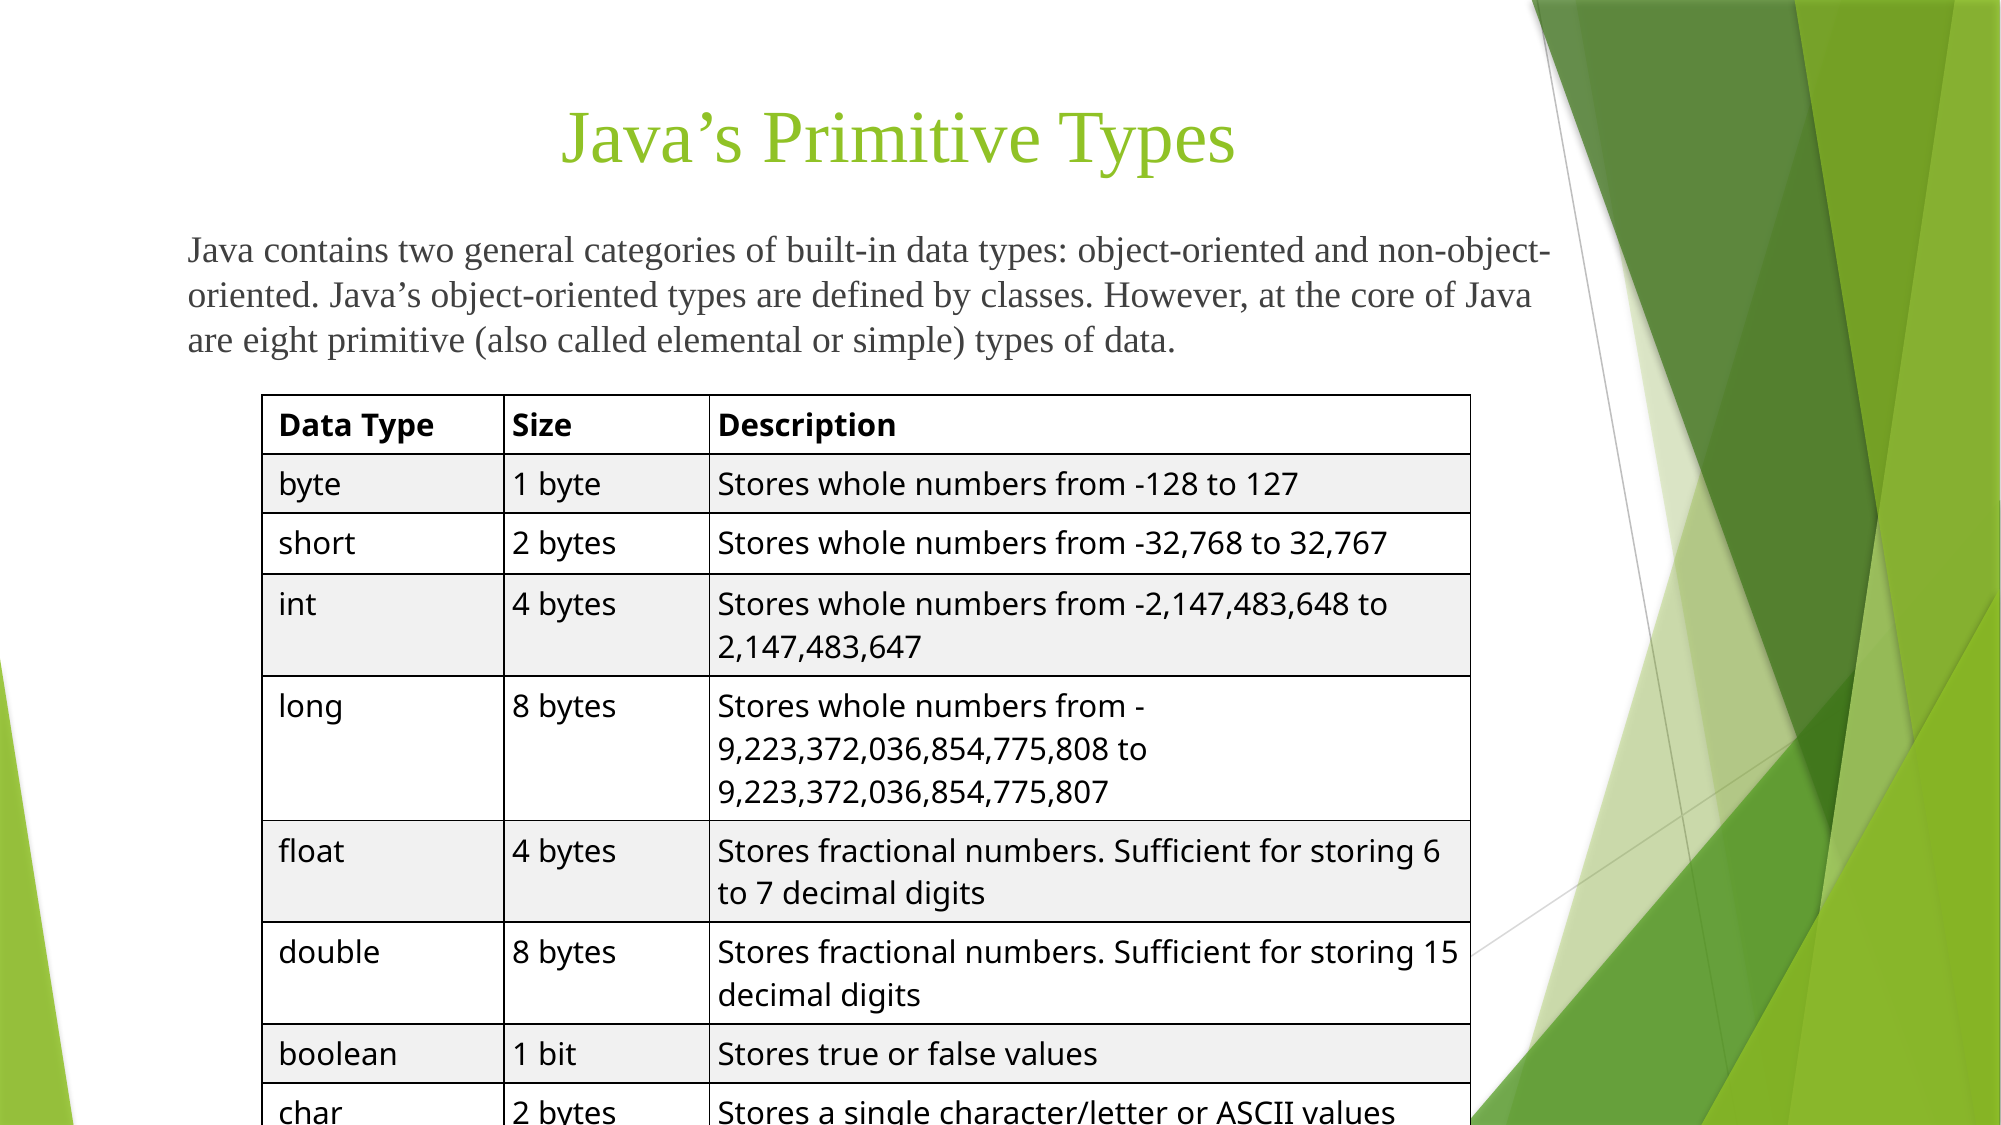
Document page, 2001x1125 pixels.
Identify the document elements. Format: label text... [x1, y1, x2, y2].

table_cell boolean [263, 1025, 503, 1082]
table_cell Stores fractional numbers. Sufficient for storing 15 decimal digits [710, 923, 1470, 1023]
table_cell Stores whole numbers from -32,768 to 32,767 [710, 514, 1470, 573]
table_cell Stores true or false values [710, 1025, 1470, 1082]
table_header Data Type [263, 396, 503, 453]
table_cell 1 byte [505, 455, 709, 512]
table_cell long [263, 677, 503, 820]
table_cell 2 bytes [505, 1084, 709, 1125]
table_cell Stores a single character/letter or ASCII values [710, 1084, 1470, 1125]
table_cell int [263, 575, 503, 675]
table_cell float [263, 821, 503, 921]
table_cell 1 bit [505, 1025, 709, 1082]
table_cell Stores whole numbers from -2,147,483,648 to 2,147,483,647 [710, 575, 1470, 675]
table_cell 2 bytes [505, 514, 709, 573]
table_cell 4 bytes [505, 821, 709, 921]
table_header Size [505, 396, 709, 453]
table_header Description [710, 396, 1470, 453]
table_cell Stores fractional numbers. Sufficient for storing 6 to 7 decimal digits [710, 821, 1470, 921]
table_cell short [263, 514, 503, 573]
table_cell byte [263, 455, 503, 512]
table_cell Stores whole numbers from -9,223,372,036,854,775,808 to 9,223,372,036,854,775,807 [710, 677, 1470, 820]
title Java’s Primitive Types [246, 80, 1552, 201]
table_cell 4 bytes [505, 575, 709, 675]
table_cell 8 bytes [505, 923, 709, 1023]
list Java contains two general categories of built-in data types: object-oriented and non-object- oriented. Java’s object-oriented types are defined by classes. However, at the core of Java are eight primitive (also called elemental or simple) types of data. [171, 217, 1579, 1033]
table_cell double [263, 923, 503, 1023]
table_cell char [263, 1084, 503, 1125]
table_cell Stores whole numbers from -128 to 127 [710, 455, 1470, 512]
table_cell 8 bytes [505, 677, 709, 820]
